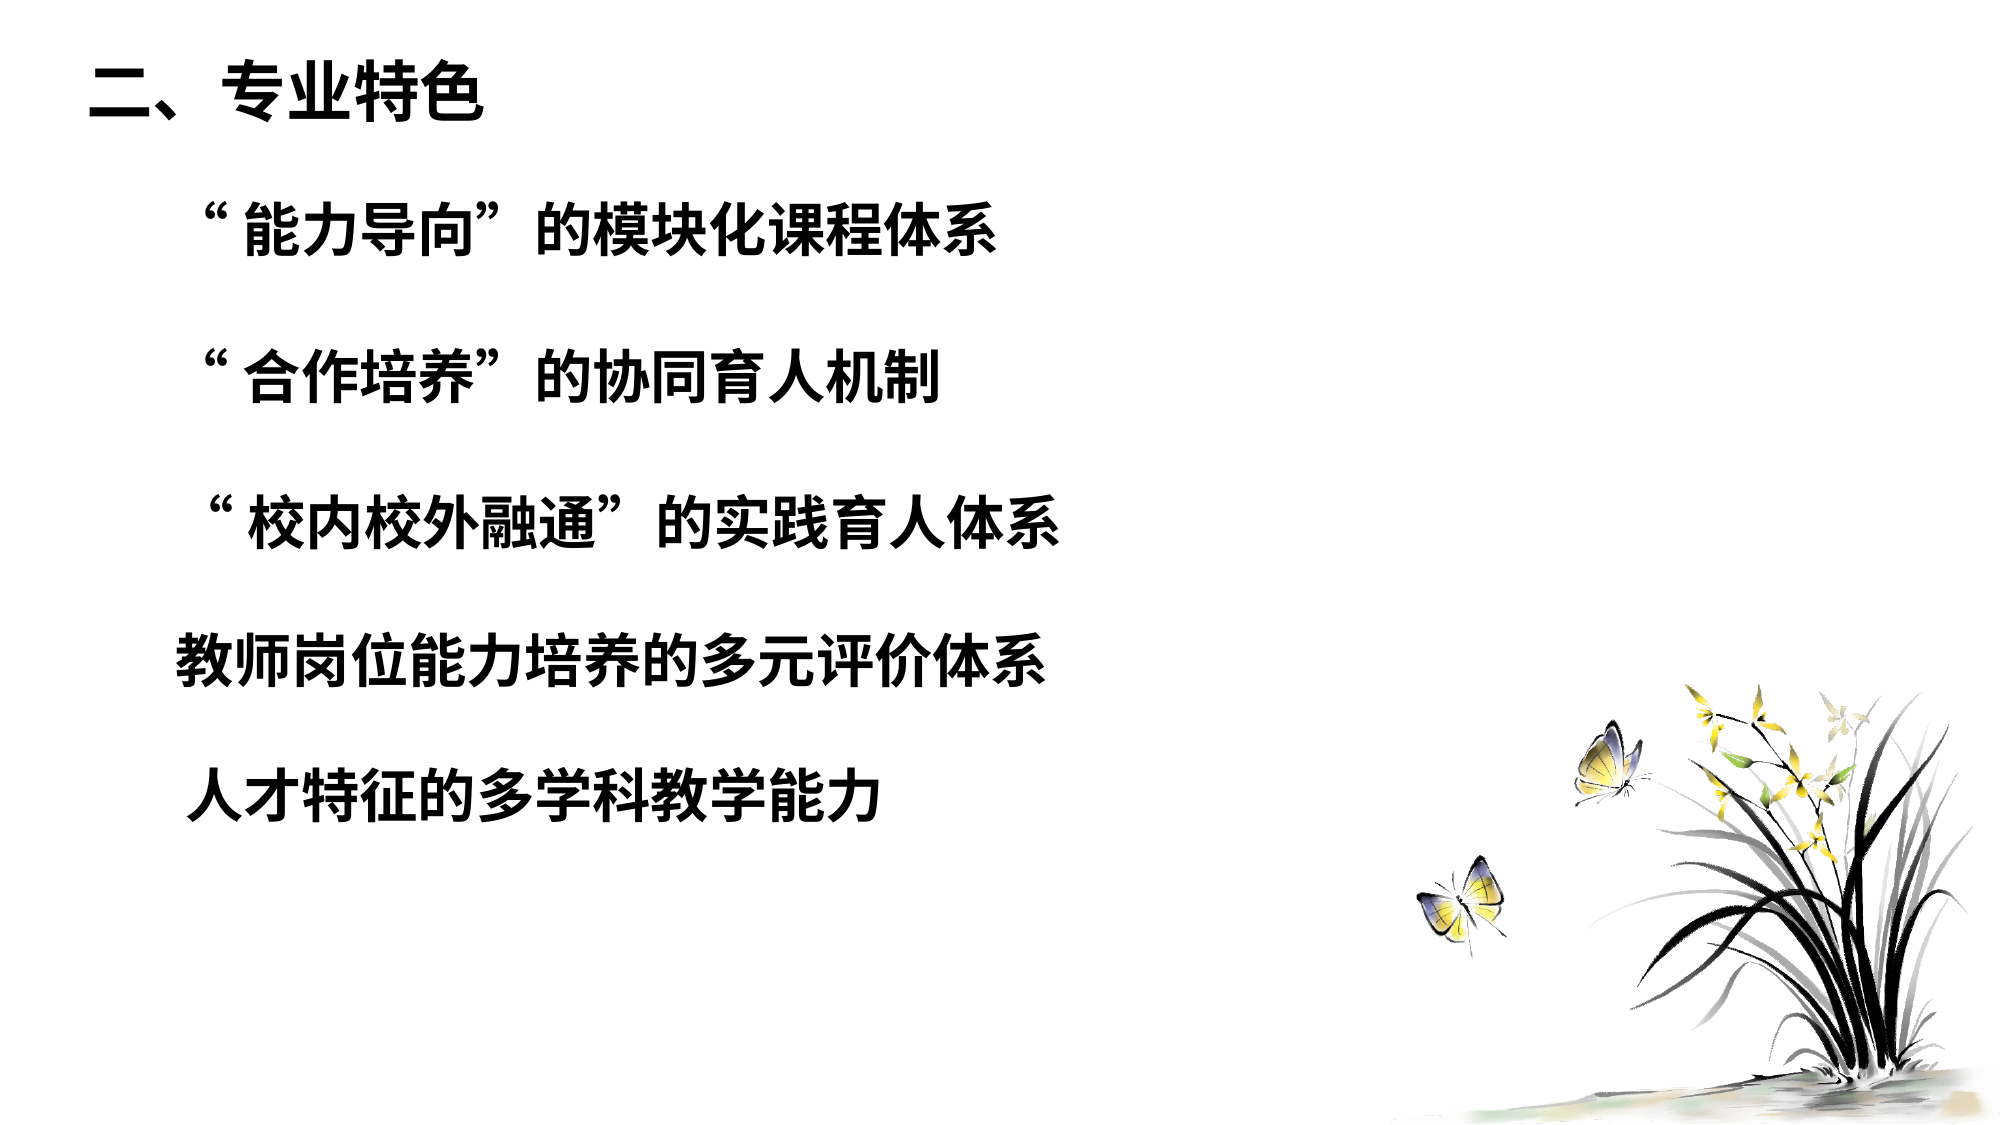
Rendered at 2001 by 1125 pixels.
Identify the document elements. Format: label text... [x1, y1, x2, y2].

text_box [155, 185, 1337, 838]
picture [1359, 659, 2000, 1124]
text_box 二、专业特色 [71, 42, 922, 138]
